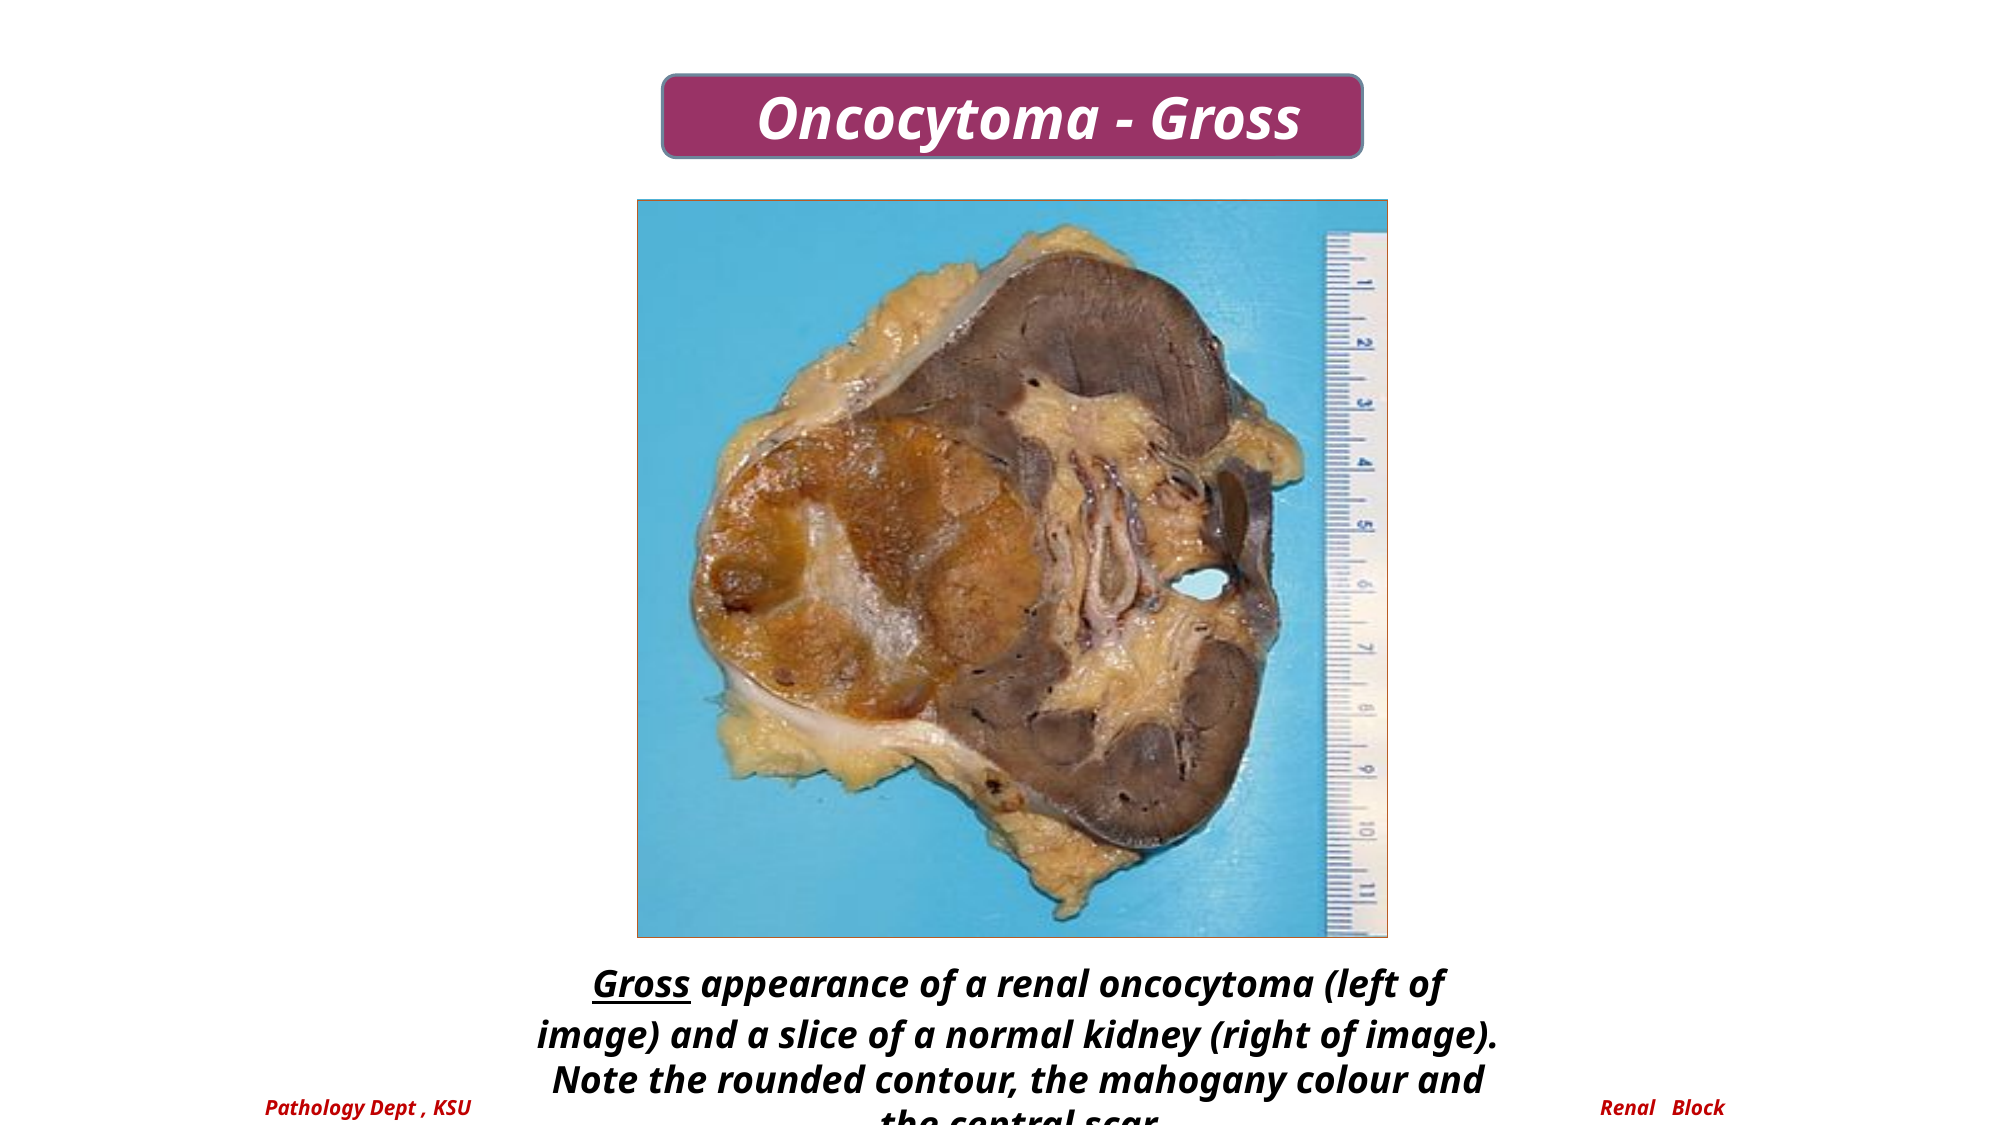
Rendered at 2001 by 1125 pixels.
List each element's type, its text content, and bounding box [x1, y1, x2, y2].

text_box Pathology Dept , KSU [249, 1087, 500, 1125]
text_box Renal Block [1575, 1087, 1750, 1125]
picture [637, 199, 1388, 938]
text_box Oncocytoma - Gross [660, 73, 1365, 160]
text_box Gross appearance of a renal oncocytoma (left of image) and a slice of a normal kidney (right of image). Note the rounded contour, the mahogany colour and the central scar [512, 953, 1525, 1125]
